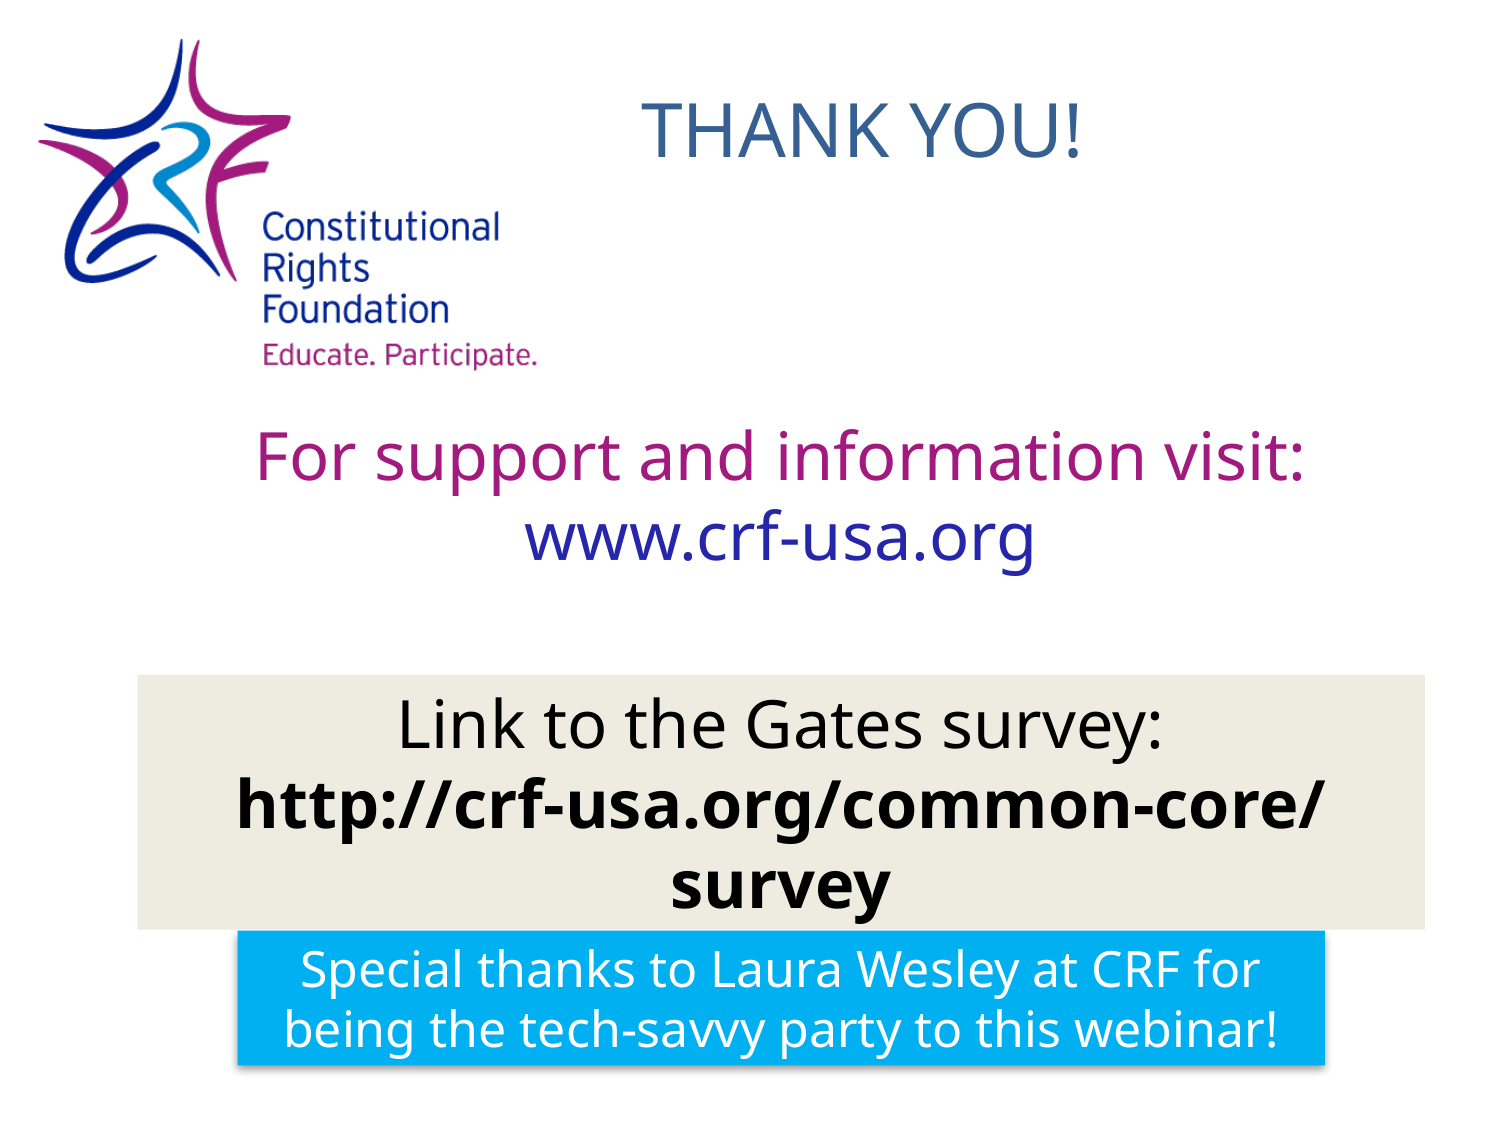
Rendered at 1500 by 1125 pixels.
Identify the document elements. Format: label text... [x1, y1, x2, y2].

text_box THANK YOU! [541, 75, 1475, 188]
text_box Link to the Gates survey: http://crf-usa.org/common-core/survey [137, 674, 1425, 930]
text_box For support and information visit: www.crf-usa.org [237, 406, 1325, 594]
picture [37, 37, 538, 372]
text_box Special thanks to Laura Wesley at CRF for being the tech-savvy party to this webinar! [237, 930, 1325, 1066]
